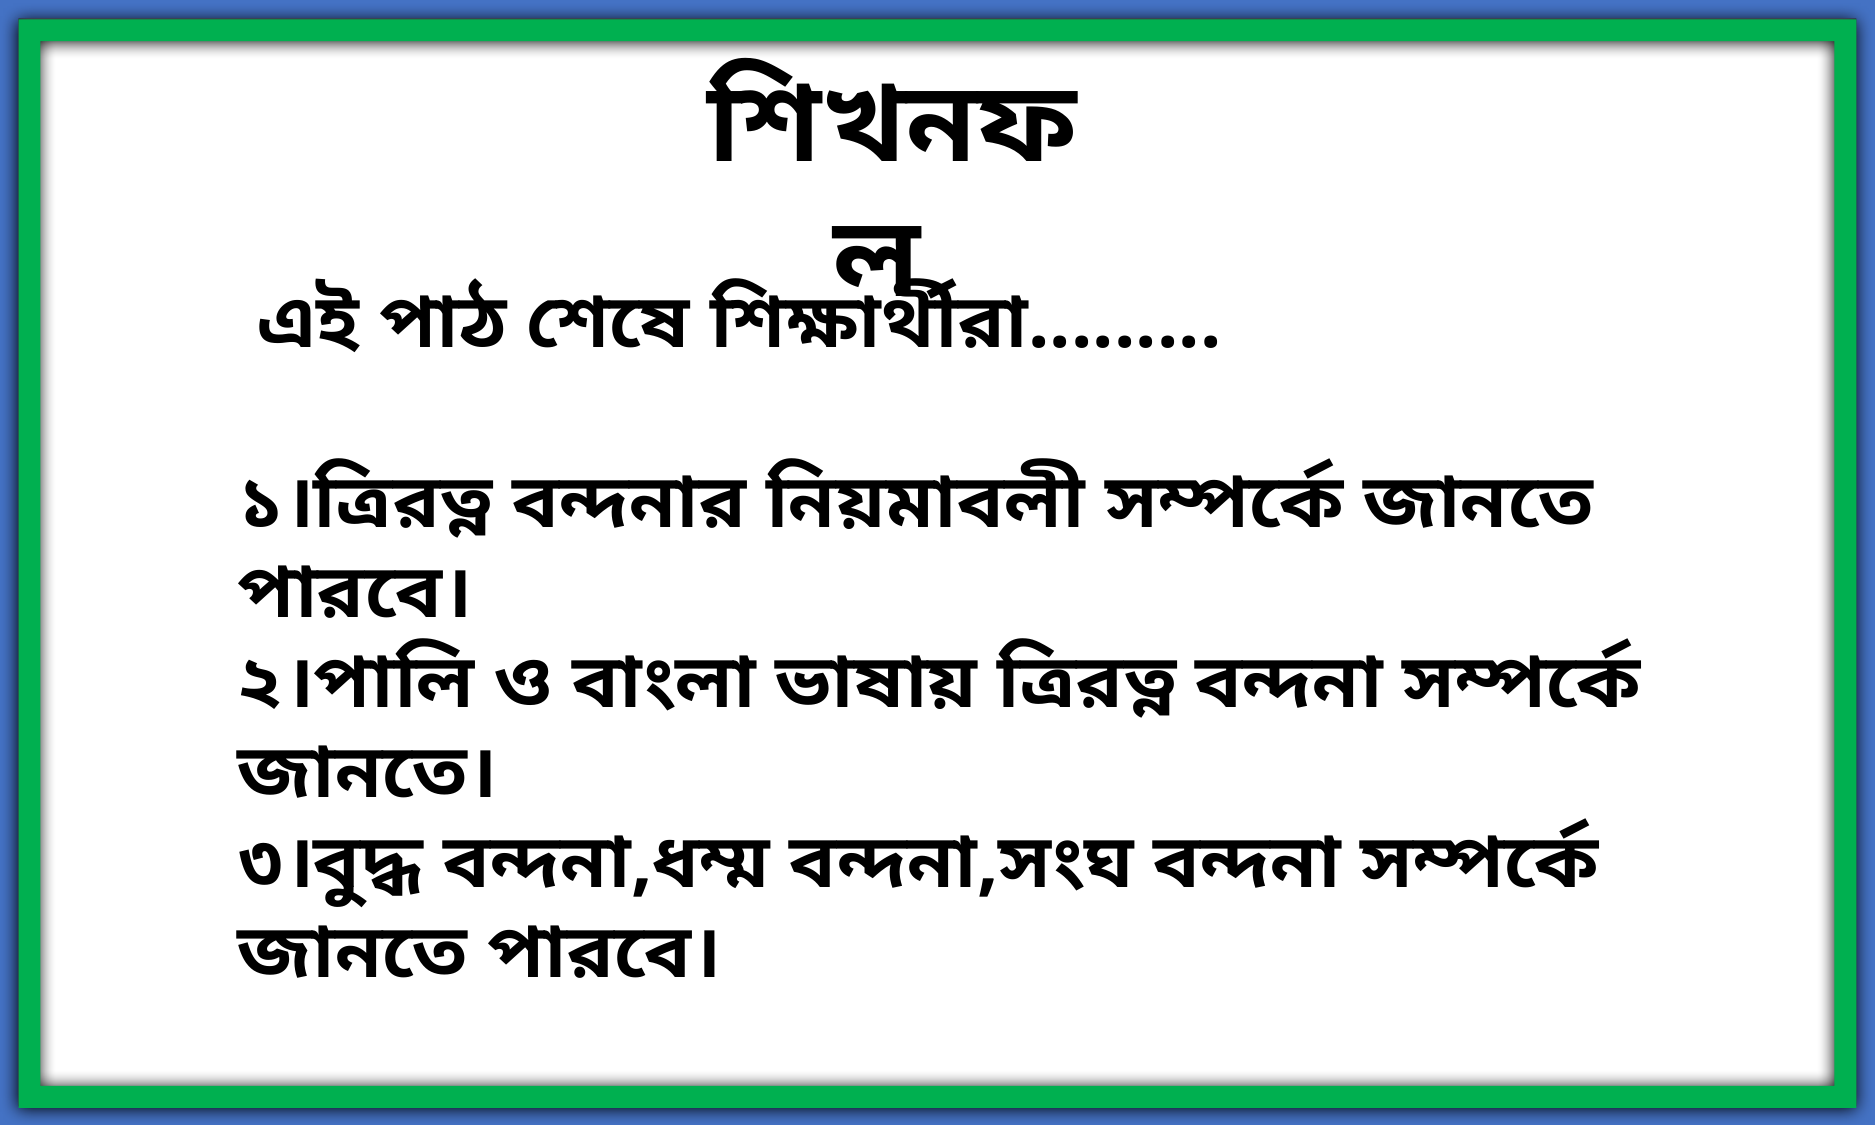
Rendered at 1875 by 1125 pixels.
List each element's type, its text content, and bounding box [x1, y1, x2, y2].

text_box শিখনফল [673, 41, 1111, 265]
text_box এই পাঠ শেষে শিক্ষার্থীরা......... ১।ত্রিরত্ন বন্দনার নিয়মাবলী সম্পর্কে জানতে পারবে। ২।পালি ও বাংলা ভাষায় ত্রিরত্ন বন্দনা সম্পর্কে জানতে। ৩।বুদ্ধ বন্দনা,ধম্ম বন্দনা,সংঘ বন্দনা সম্পর্কে জানতে পারবে। [222, 265, 1699, 1000]
